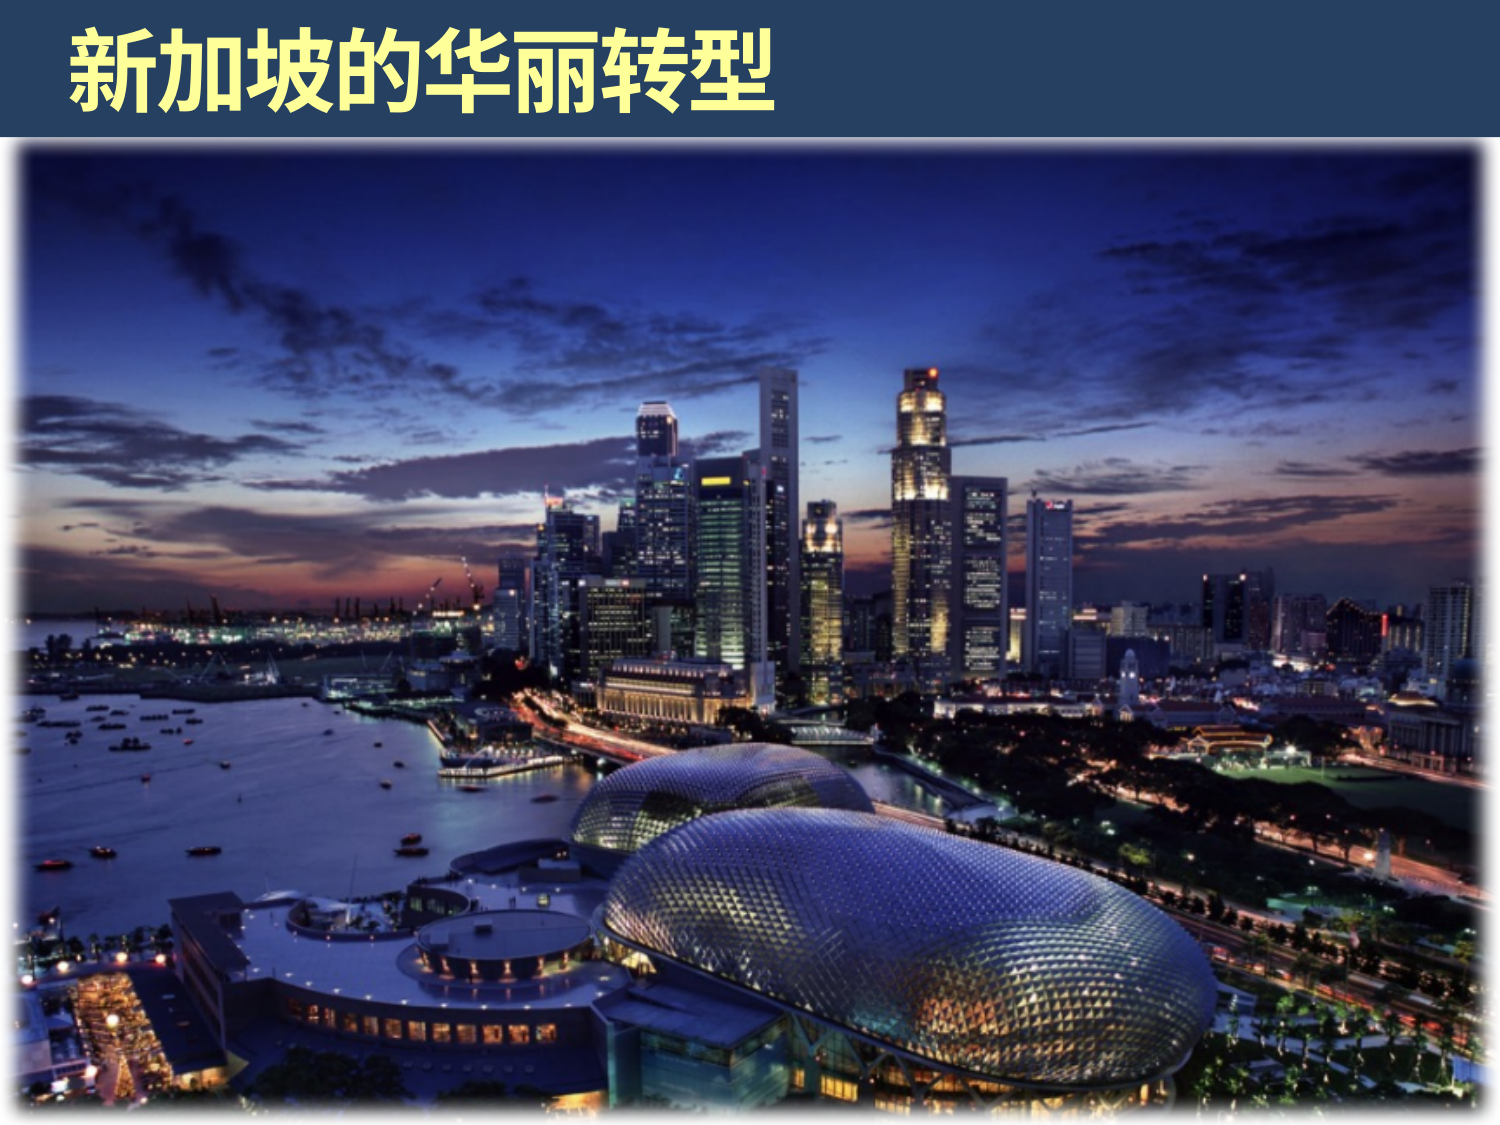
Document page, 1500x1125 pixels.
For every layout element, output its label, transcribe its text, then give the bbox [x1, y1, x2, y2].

picture [0, 125, 1500, 1125]
text_box 新加坡的华丽转型 [0, 0, 1500, 125]
